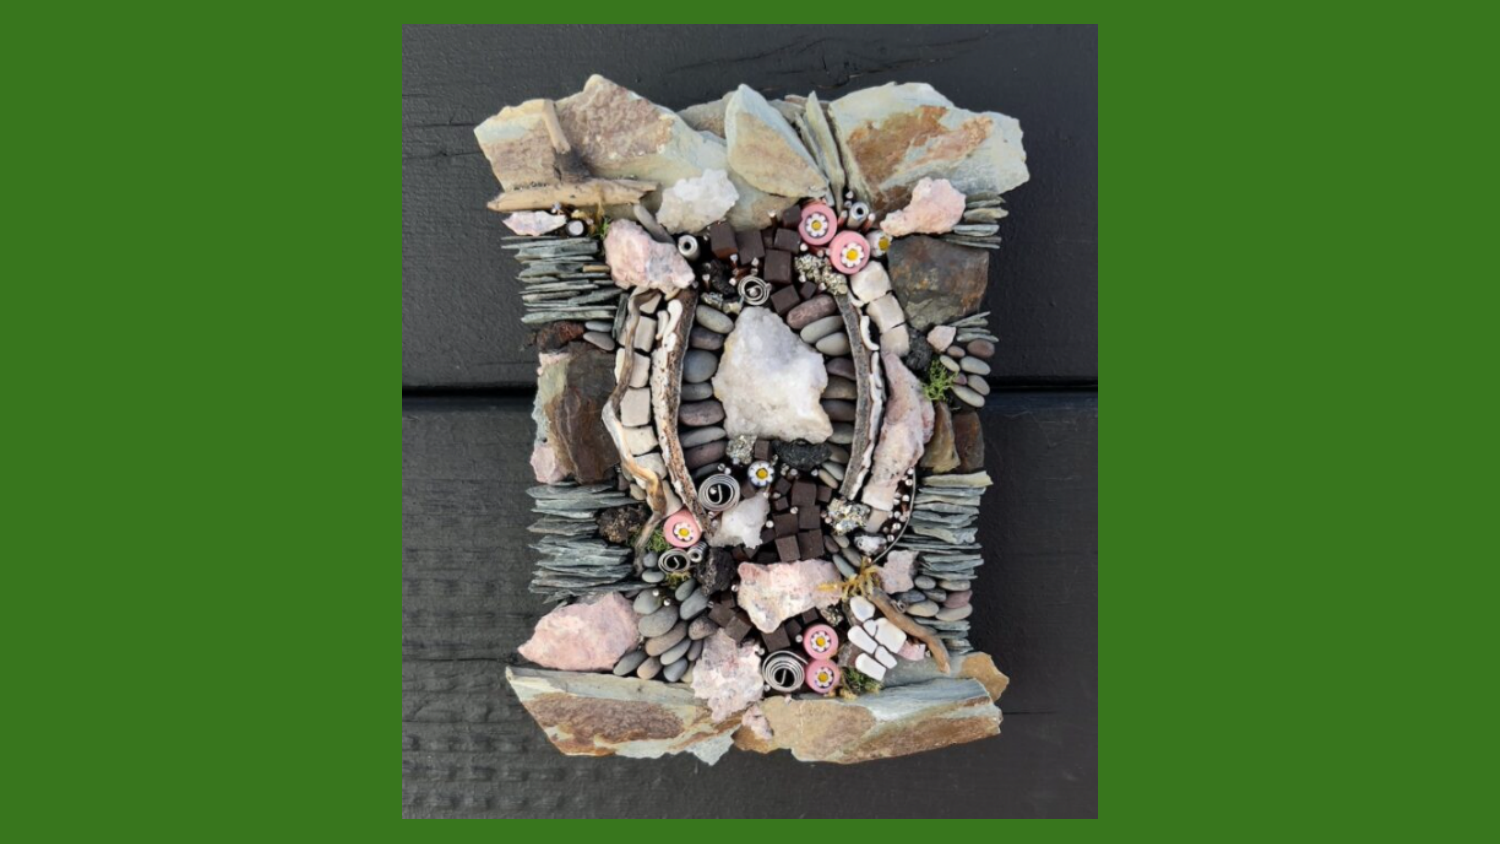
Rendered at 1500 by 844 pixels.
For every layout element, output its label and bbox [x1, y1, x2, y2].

picture [401, 24, 1099, 819]
